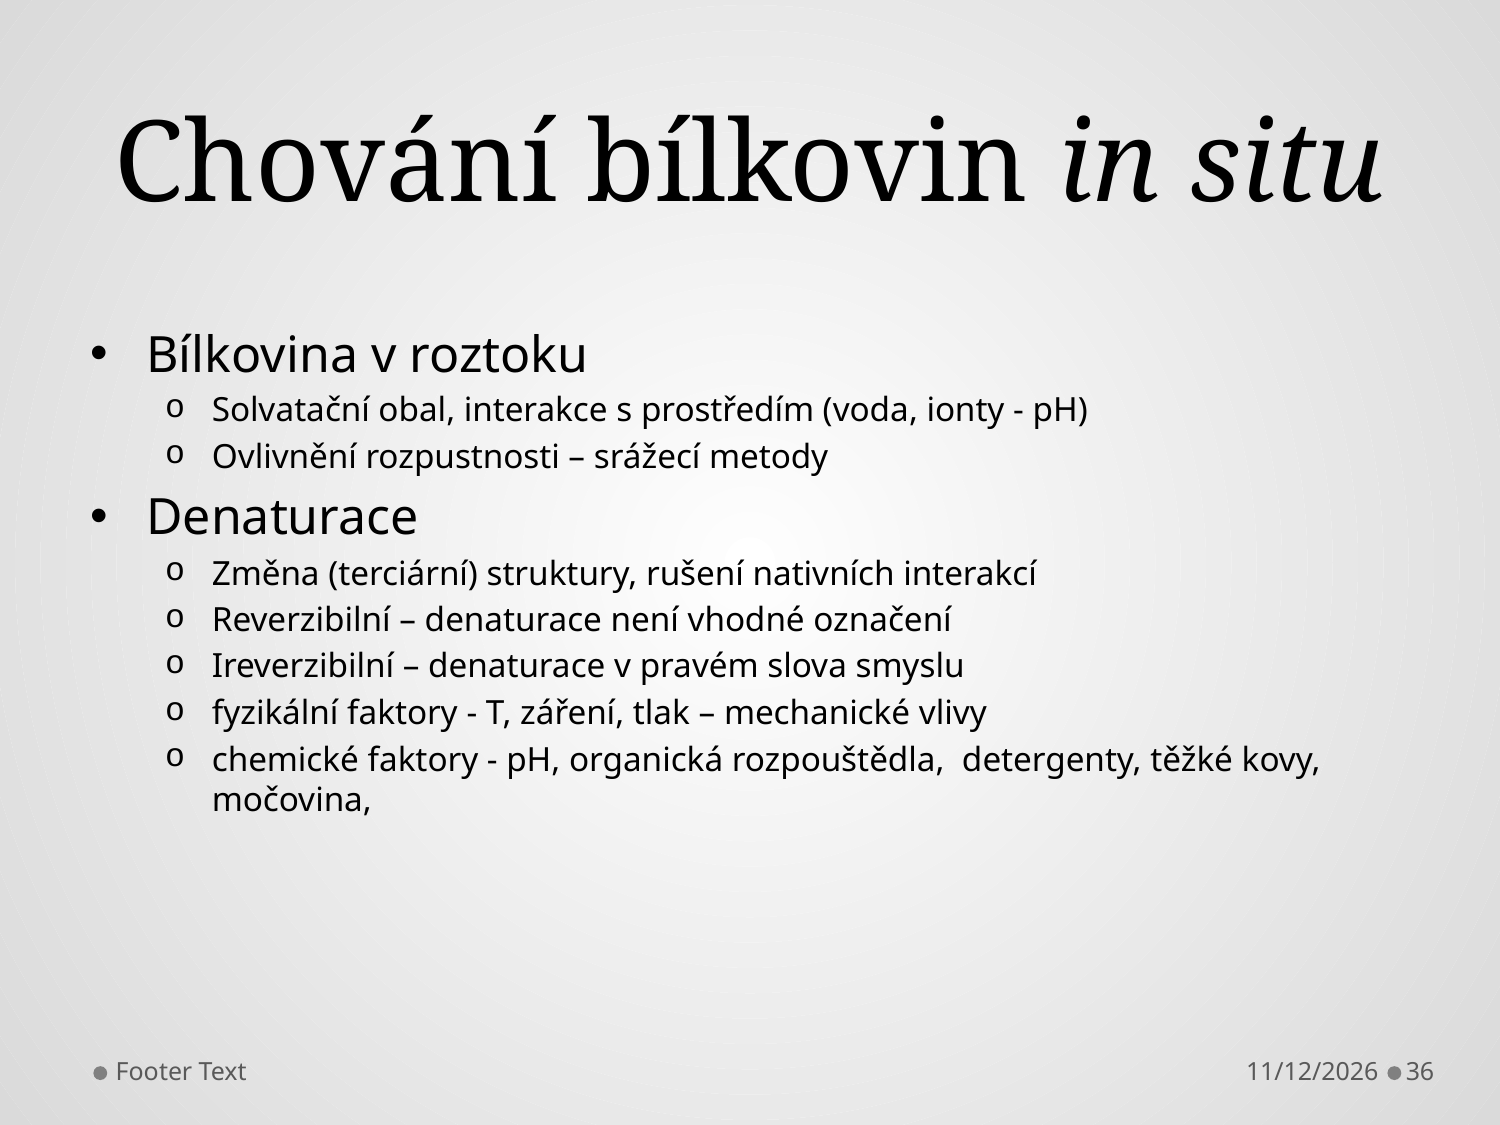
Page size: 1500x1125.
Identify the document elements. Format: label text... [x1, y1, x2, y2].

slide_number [1043, 1042, 1386, 1103]
slide_number 36 [1401, 1042, 1494, 1103]
list Bílkovina v roztoku Solvatační obal, interakce s prostředím (voda, ionty - pH) Ovlivnění rozpustnosti – srážecí metody Denaturace Změna (terciární) struktury, rušení nativních interakcí Reverzibilní – denaturace není vhodné označení Ireverzibilní – denaturace v pravém slova smyslu fyzikální faktory - T, záření, tlak – mechanické vlivy chemické faktory - pH, organická rozpouštědla, detergenty, těžké kovy, močovina, [75, 314, 1425, 1005]
footer Footer Text [108, 1042, 576, 1103]
title Chování bílkovin in situ [0, 0, 1500, 232]
